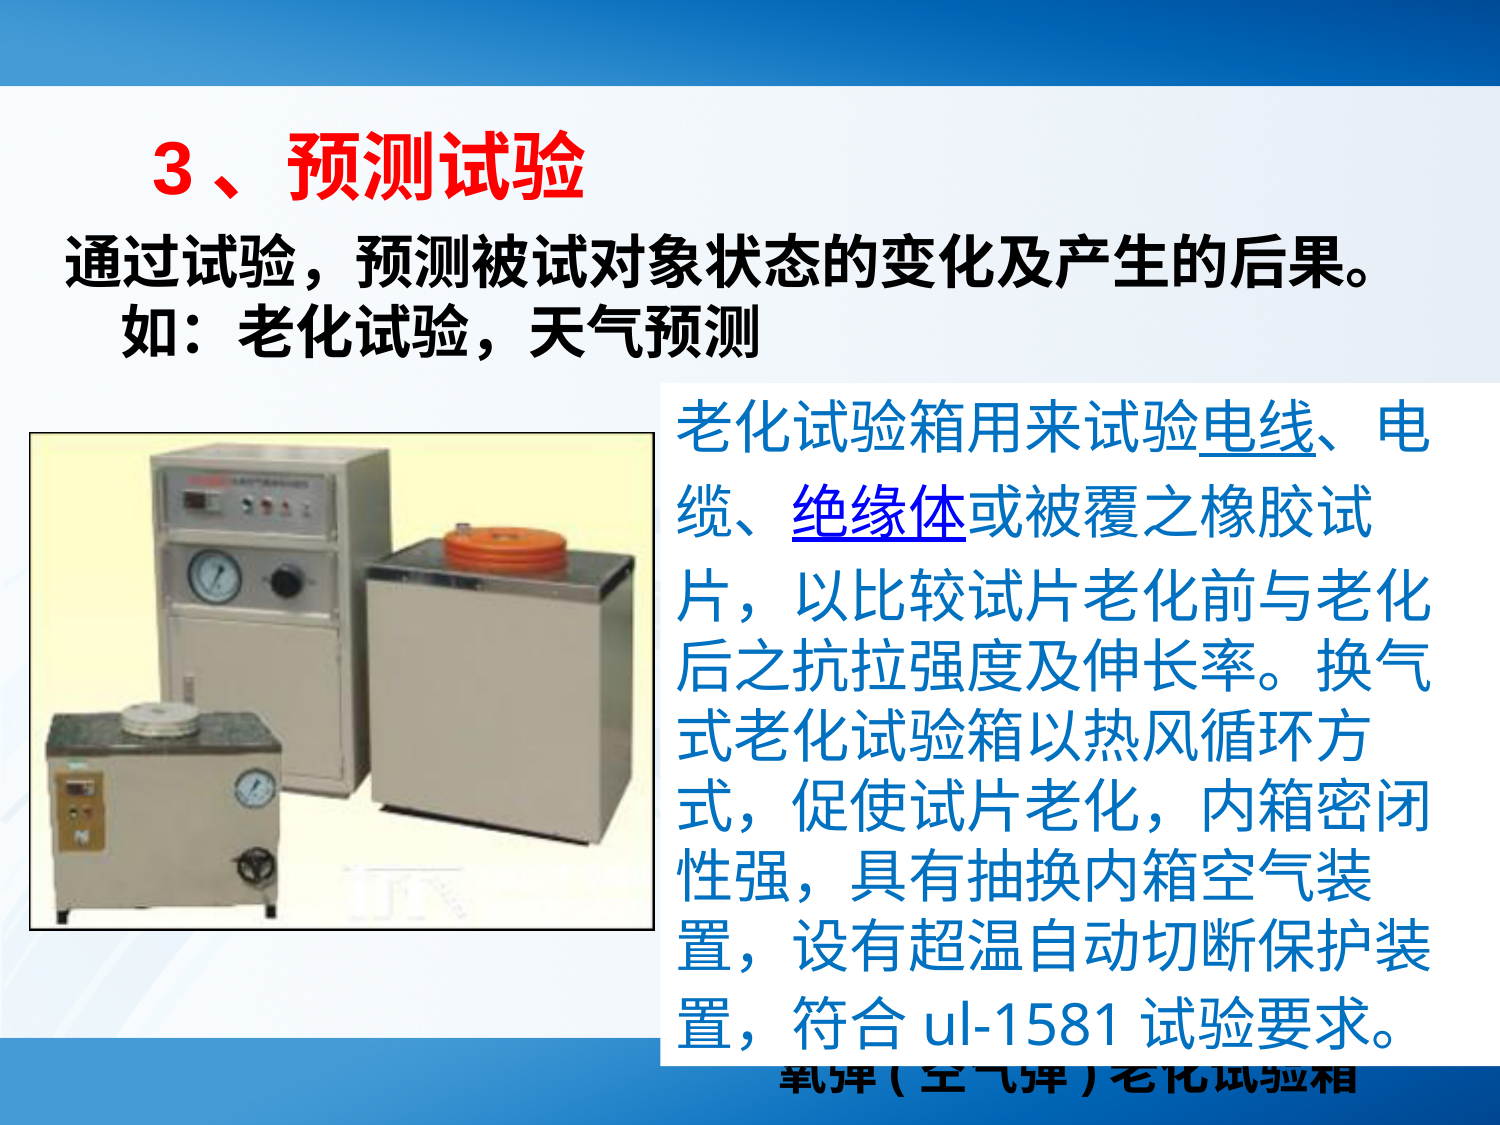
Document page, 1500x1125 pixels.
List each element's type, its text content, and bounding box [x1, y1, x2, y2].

text_box 氧弹(空气弹)老化试验箱 [762, 1067, 1398, 1108]
text_box 老化试验箱用来试验电线、电缆、绝缘体或被覆之橡胶试片，以比较试片老化前与老化后之抗拉强度及伸长率。换气式老化试验箱以热风循环方式，促使试片老化，内箱密闭性强，具有抽换内箱空气装置，设有超温自动切断保护装置，符合ul-1581试验要求。 [660, 383, 1500, 1067]
text_box 3、预测试验 [137, 112, 675, 218]
picture [0, 0, 1500, 1125]
list 通过试验，预测被试对象状态的变化及产生的后果。如：老化试验，天气预测 [49, 217, 1451, 395]
